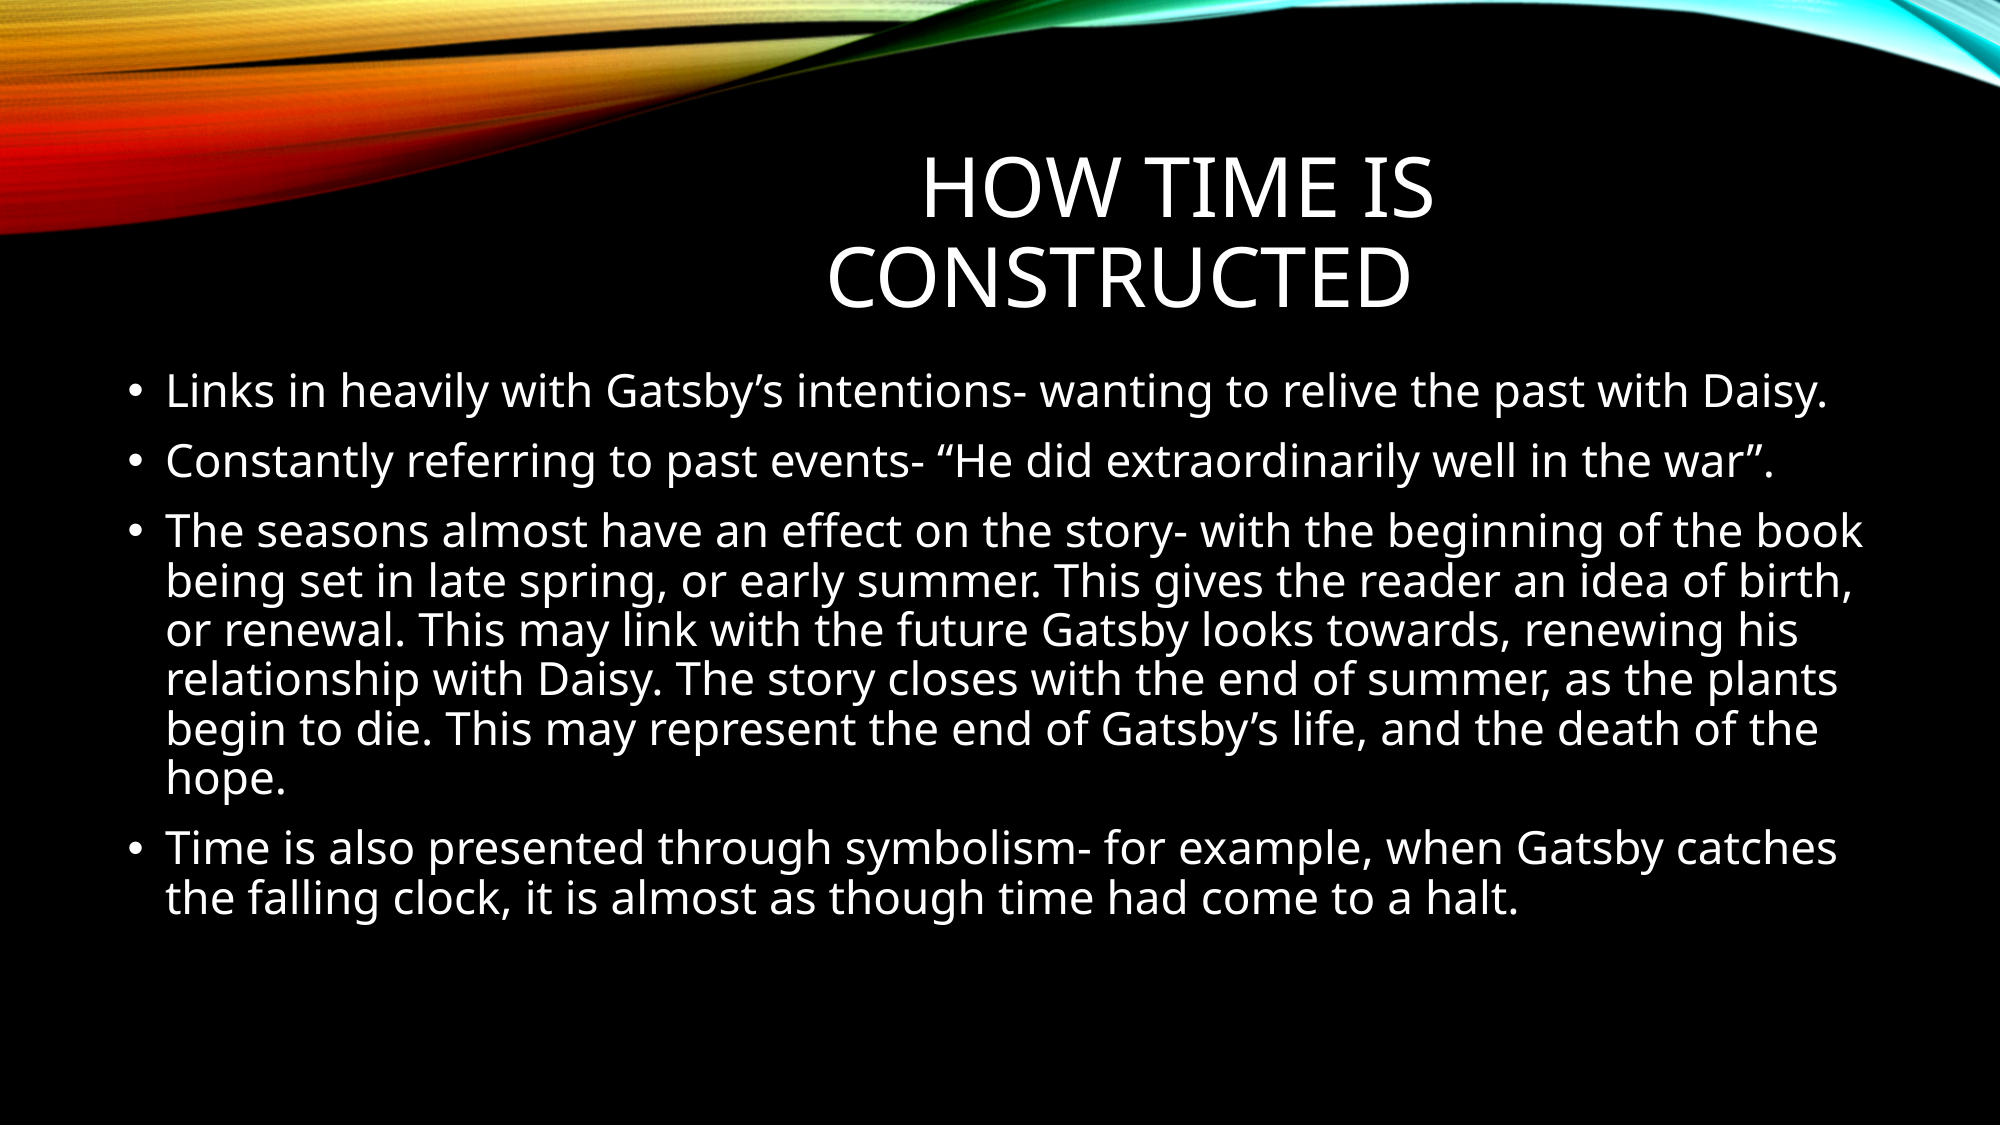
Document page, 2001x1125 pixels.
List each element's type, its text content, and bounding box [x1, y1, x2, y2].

list Links in heavily with Gatsby’s intentions- wanting to relive the past with Daisy. Constantly referring to past events- “He did extraordinarily well in the war”. The seasons almost have an effect on the story- with the beginning of the book being set in late spring, or early summer. This gives the reader an idea of birth, or renewal. This may link with the future Gatsby looks towards, renewing his relationship with Daisy. The story closes with the end of summer, as the plants begin to die. This may represent the end of Gatsby’s life, and the death of the hope. Time is also presented through symbolism- for example, when Gatsby catches the falling clock, it is almost as though time had come to a halt. [112, 360, 1888, 1021]
picture [0, 0, 2000, 237]
title How Time is constructed [310, 129, 1452, 342]
